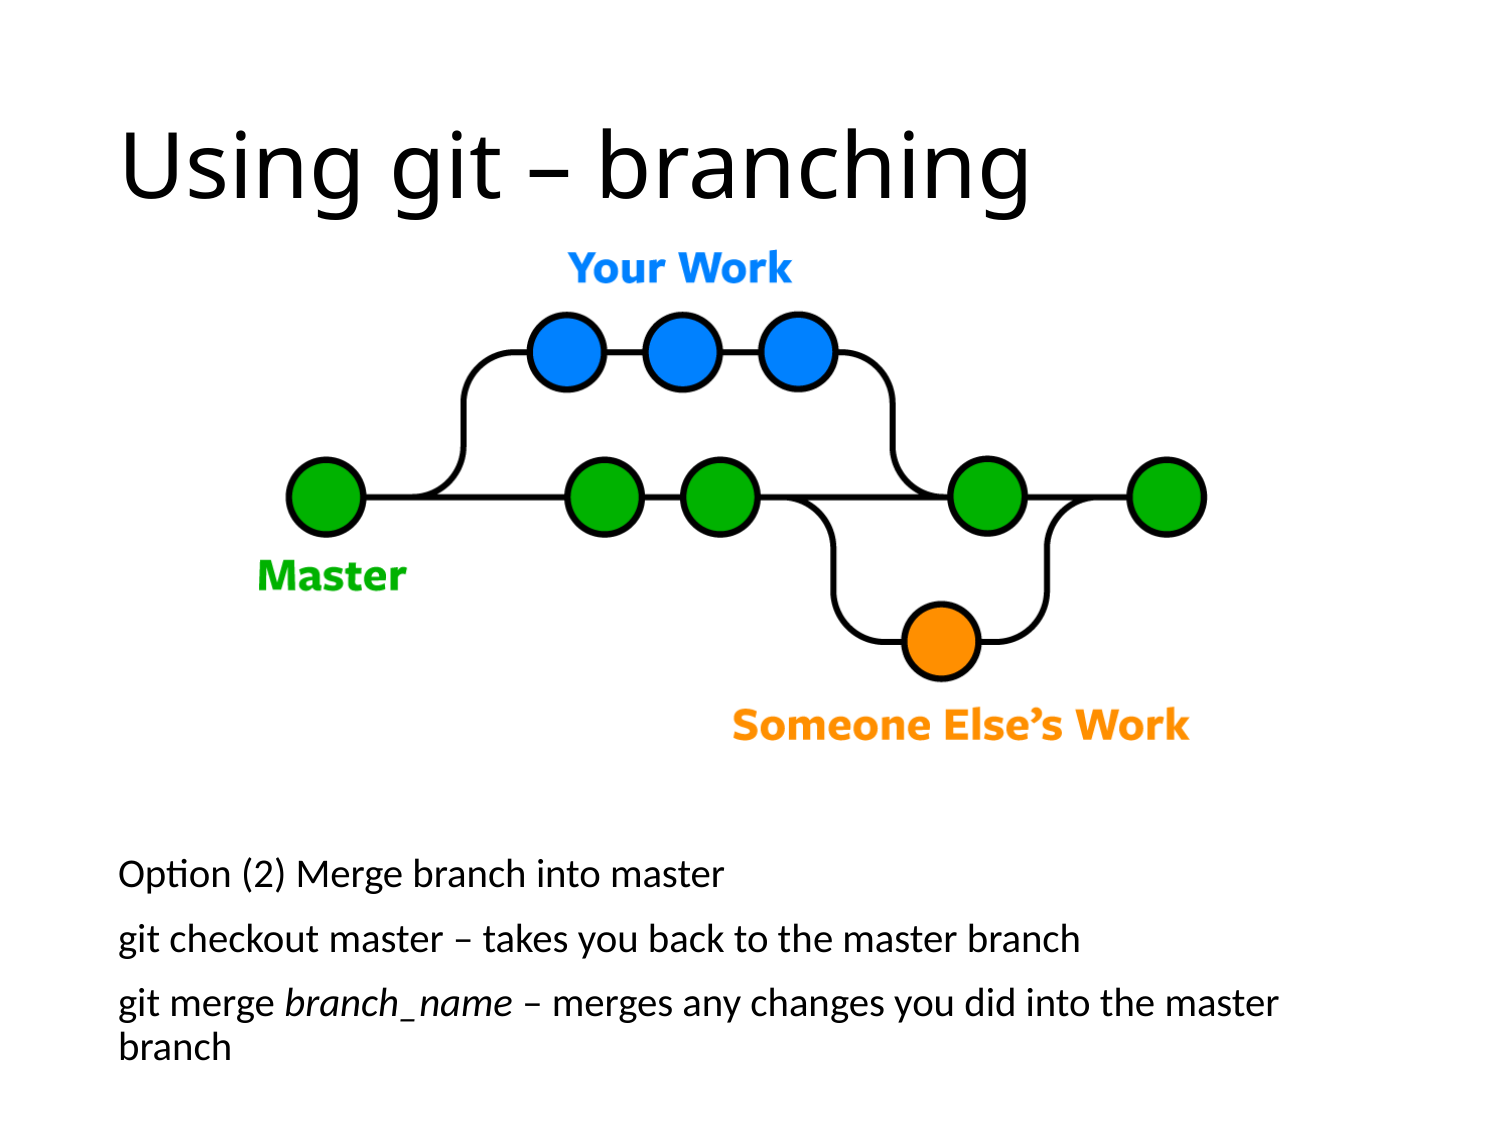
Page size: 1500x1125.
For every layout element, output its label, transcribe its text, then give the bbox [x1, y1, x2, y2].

picture [244, 246, 1220, 747]
list Option (2) Merge branch into master git checkout master – takes you back to the master branch git merge branch_name – merges any changes you did into the master branch [103, 845, 1397, 1080]
title Using git – branching [103, 59, 1397, 278]
